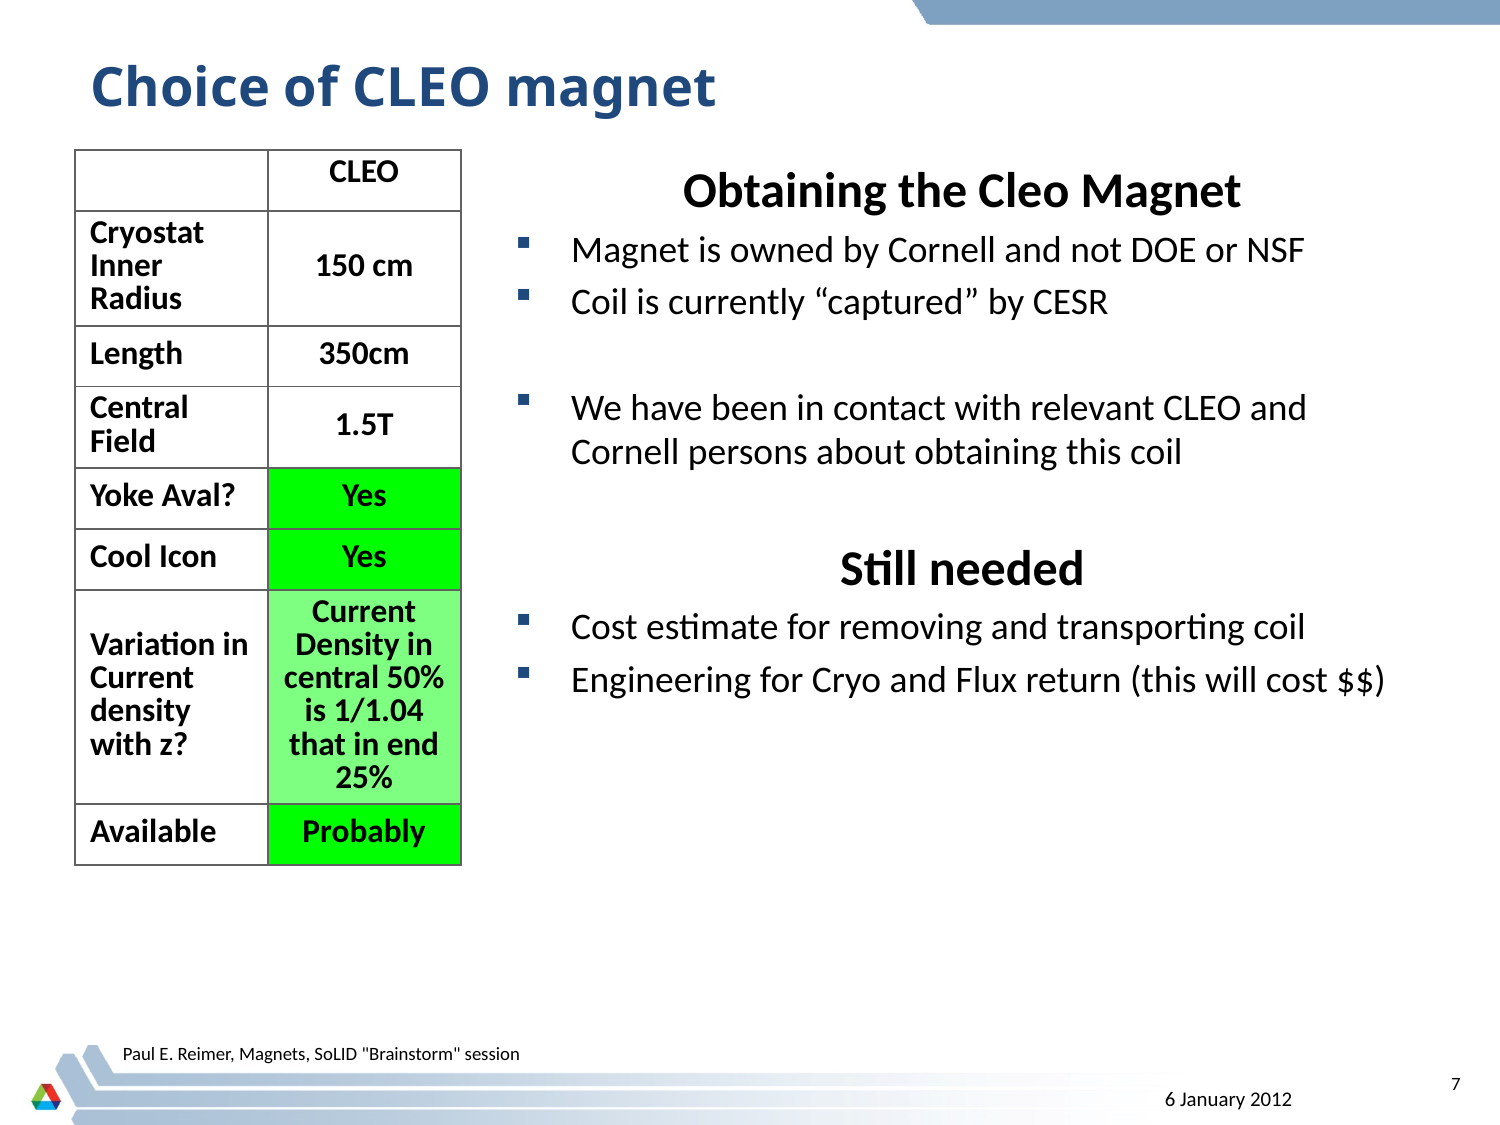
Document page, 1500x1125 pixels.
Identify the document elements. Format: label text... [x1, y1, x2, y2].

table_cell Central Field [76, 387, 267, 467]
table_header CLEO [269, 151, 460, 210]
table_cell Available [76, 805, 267, 864]
picture [0, 0, 1500, 26]
table_cell Cool Icon [76, 530, 267, 589]
slide_number 7 [1412, 1064, 1476, 1125]
table_header [76, 151, 267, 210]
table_cell Yes [269, 530, 460, 589]
footer Paul E. Reimer, Magnets, SoLID "Brainstorm" session [107, 1034, 1083, 1073]
table_cell Probably [269, 805, 460, 864]
table_cell 150 cm [269, 212, 460, 325]
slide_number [1149, 1077, 1376, 1113]
table_cell Variation in Current density with z? [76, 591, 267, 803]
table_cell Yes [269, 469, 460, 528]
table_cell Length [76, 327, 267, 386]
picture [0, 1037, 1500, 1125]
table_cell 1.5T [269, 387, 460, 467]
title Choice of CLEO magnet [74, 44, 1426, 151]
table_cell Cryostat Inner Radius [76, 212, 267, 325]
table_cell Yoke Aval? [76, 469, 267, 528]
table_cell 350cm [269, 327, 460, 386]
table_cell Current Density in central 50% is 1/1.04 that in end 25% [269, 591, 460, 803]
text_box Obtaining the Cleo Magnet Magnet is owned by Cornell and not DOE or NSF Coil is currently “captured” by CESR We have been in contact with relevant CLEO and Cornell persons about obtaining this coil Still needed Cost estimate for removing and transporting coil Engineering for Cryo and Flux return (this will cost $$) [500, 149, 1425, 1000]
